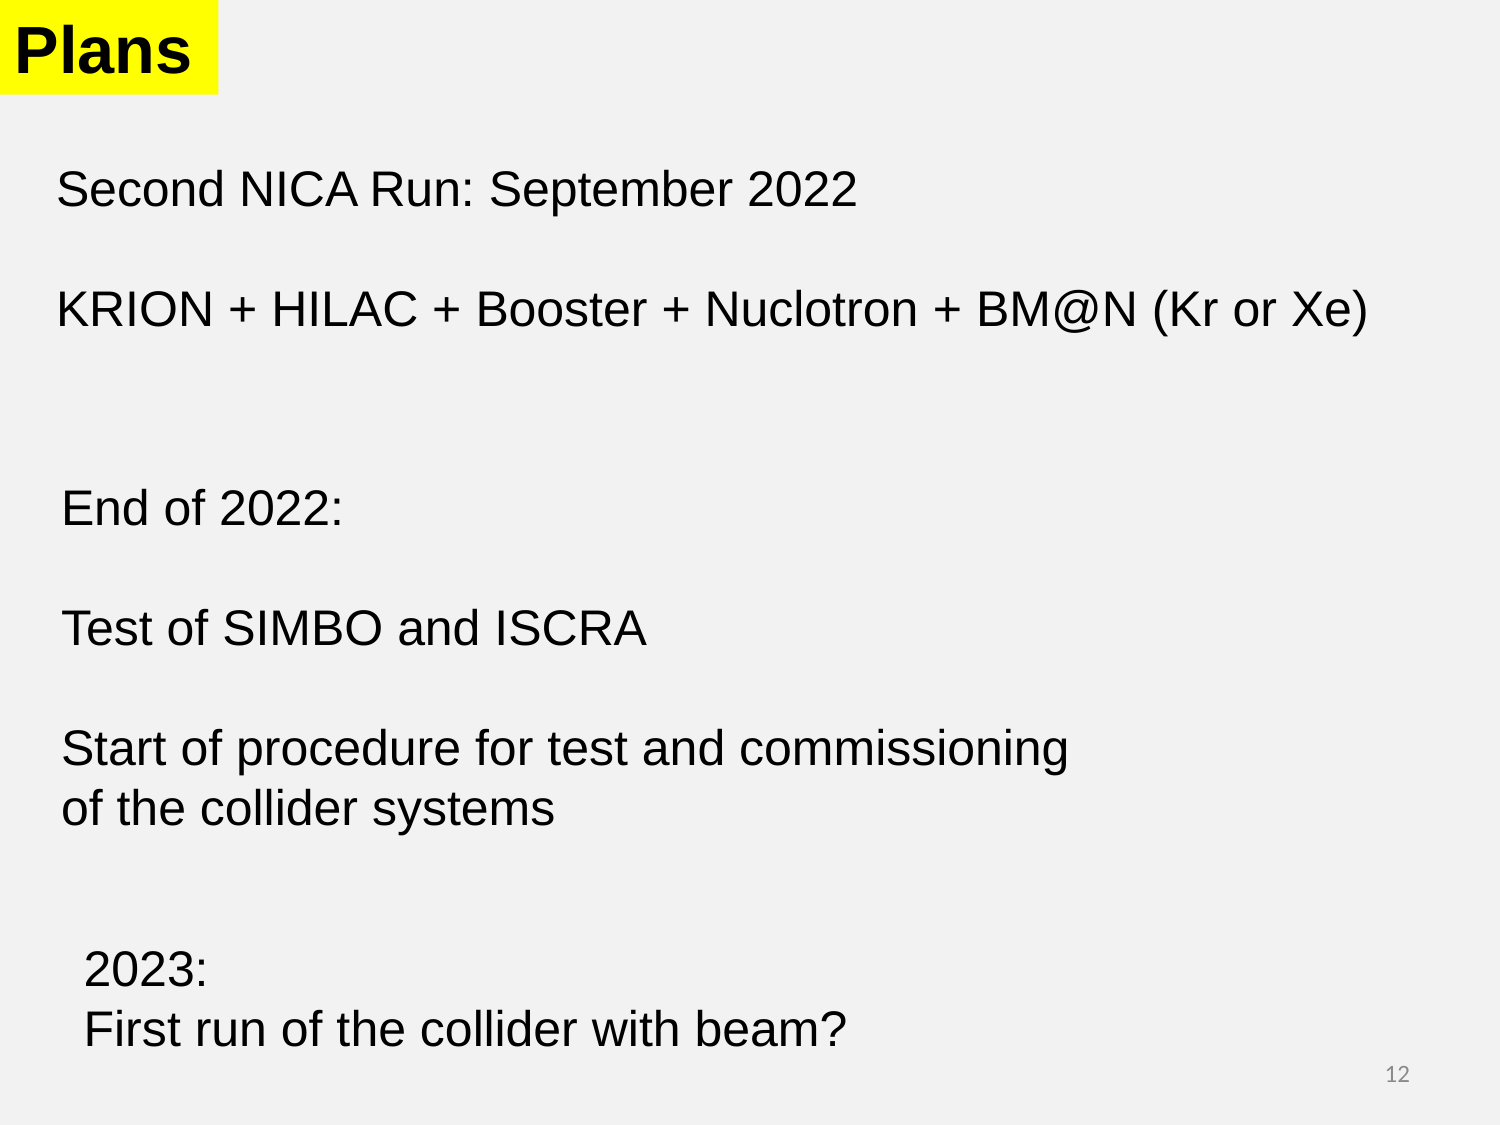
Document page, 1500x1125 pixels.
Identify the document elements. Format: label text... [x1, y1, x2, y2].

text_box Plans [0, 0, 219, 95]
text_box End of 2022: Test of SIMBO and ISCRA Start of procedure for test and commissioning of the collider systems [46, 467, 1100, 843]
text_box Second NICA Run: September 2022 KRION + HILAC + Booster + Nuclotron + BM@N (Kr or Xe) [41, 148, 1400, 524]
slide_number 12 [1074, 1042, 1425, 1103]
text_box 2023: First run of the collider with beam? [69, 928, 863, 1064]
